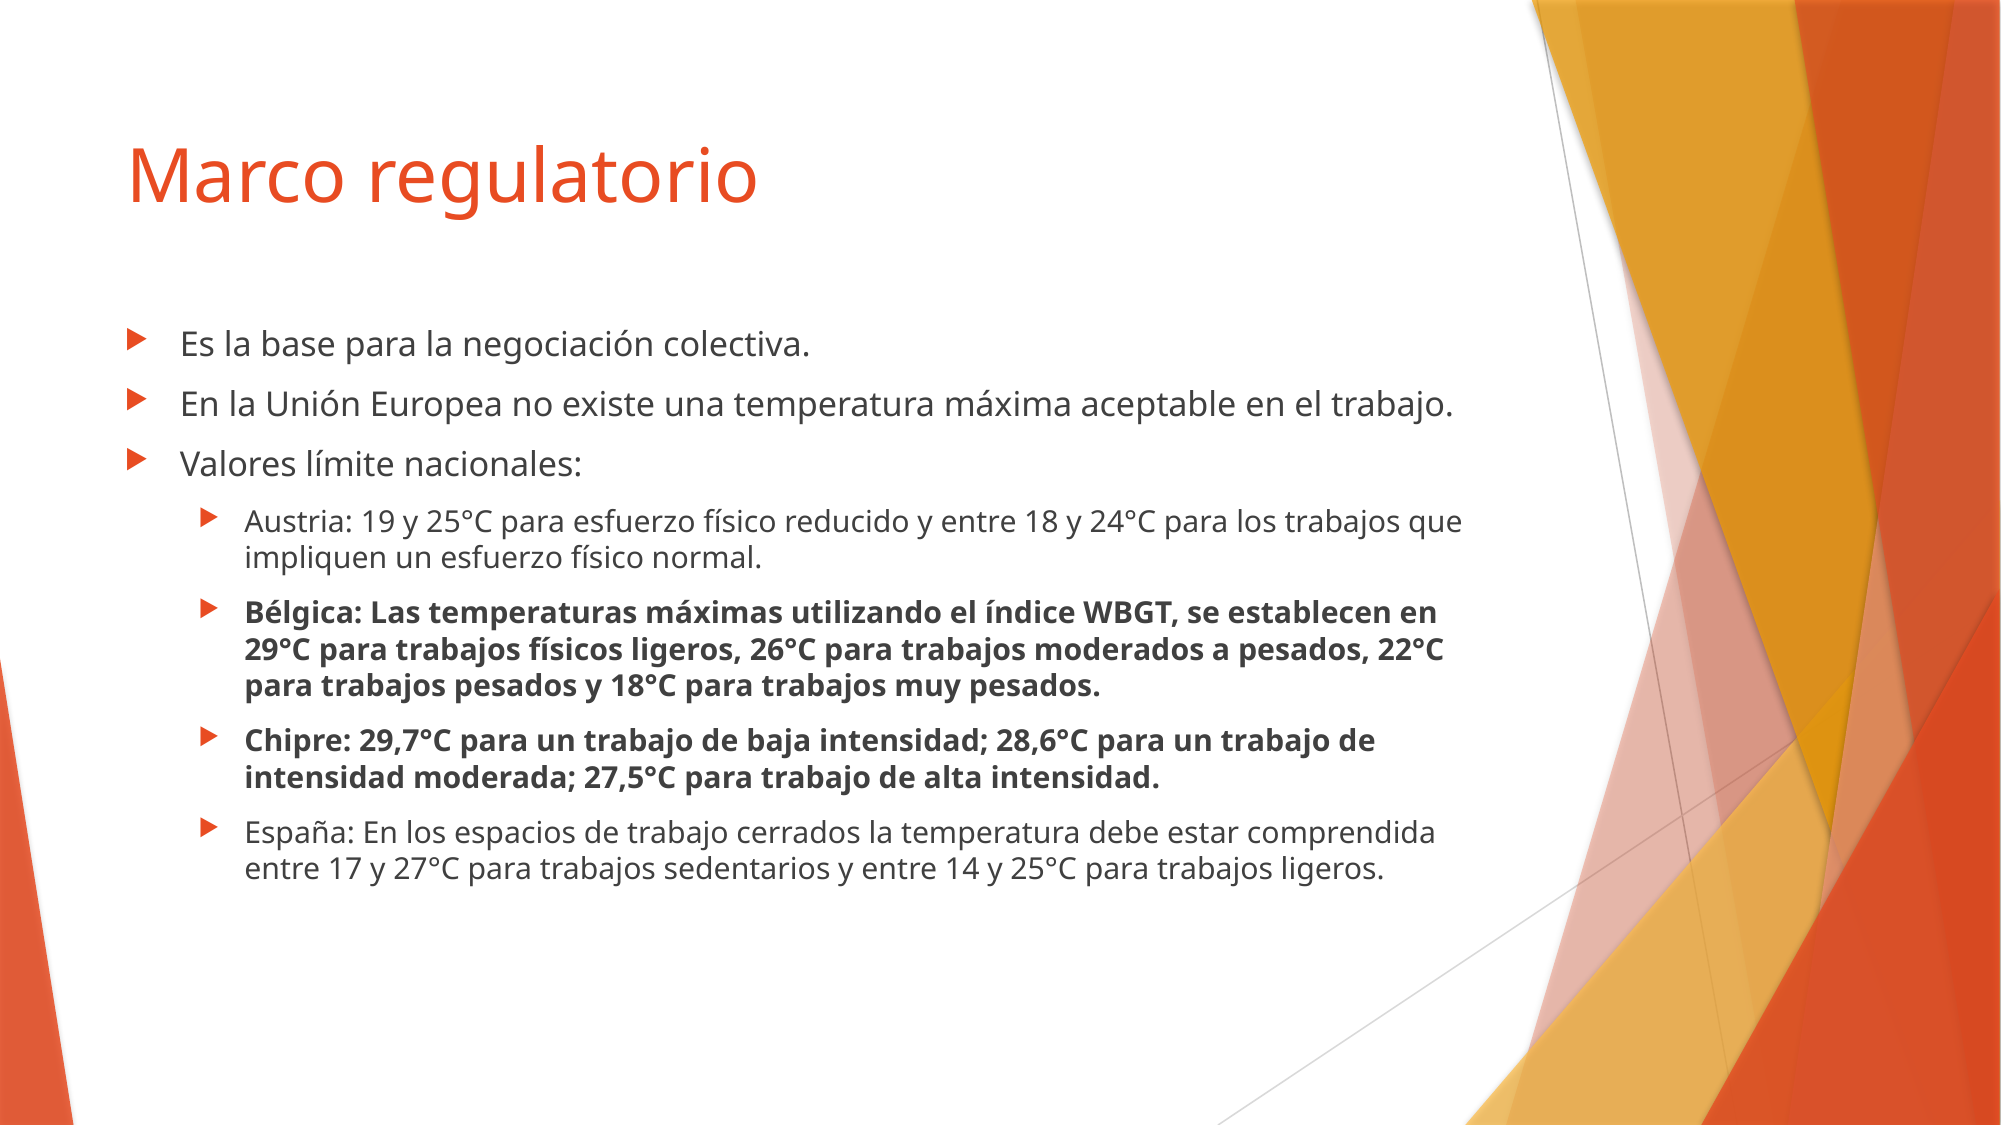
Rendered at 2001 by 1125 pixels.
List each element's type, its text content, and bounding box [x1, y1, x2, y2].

list Es la base para la negociación colectiva. En la Unión Europea no existe una temperatura máxima aceptable en el trabajo. Valores límite nacionales: Austria: 19 y 25°C para esfuerzo físico reducido y entre 18 y 24°C para los trabajos que impliquen un esfuerzo físico normal. Bélgica: Las temperaturas máximas utilizando el índice WBGT, se establecen en 29°C para trabajos físicos ligeros, 26°C para trabajos moderados a pesados, 22°C para trabajos pesados y 18°C para trabajos muy pesados. Chipre: 29,7°C para un trabajo de baja intensidad; 28,6°C para un trabajo de intensidad moderada; 27,5°C para trabajo de alta intensidad. España: En los espacios de trabajo cerrados la temperatura debe estar comprendida entre 17 y 27°C para trabajos sedentarios y entre 14 y 25°C para trabajos ligeros. [109, 315, 1507, 952]
title Marco regulatorio [111, 120, 1522, 337]
